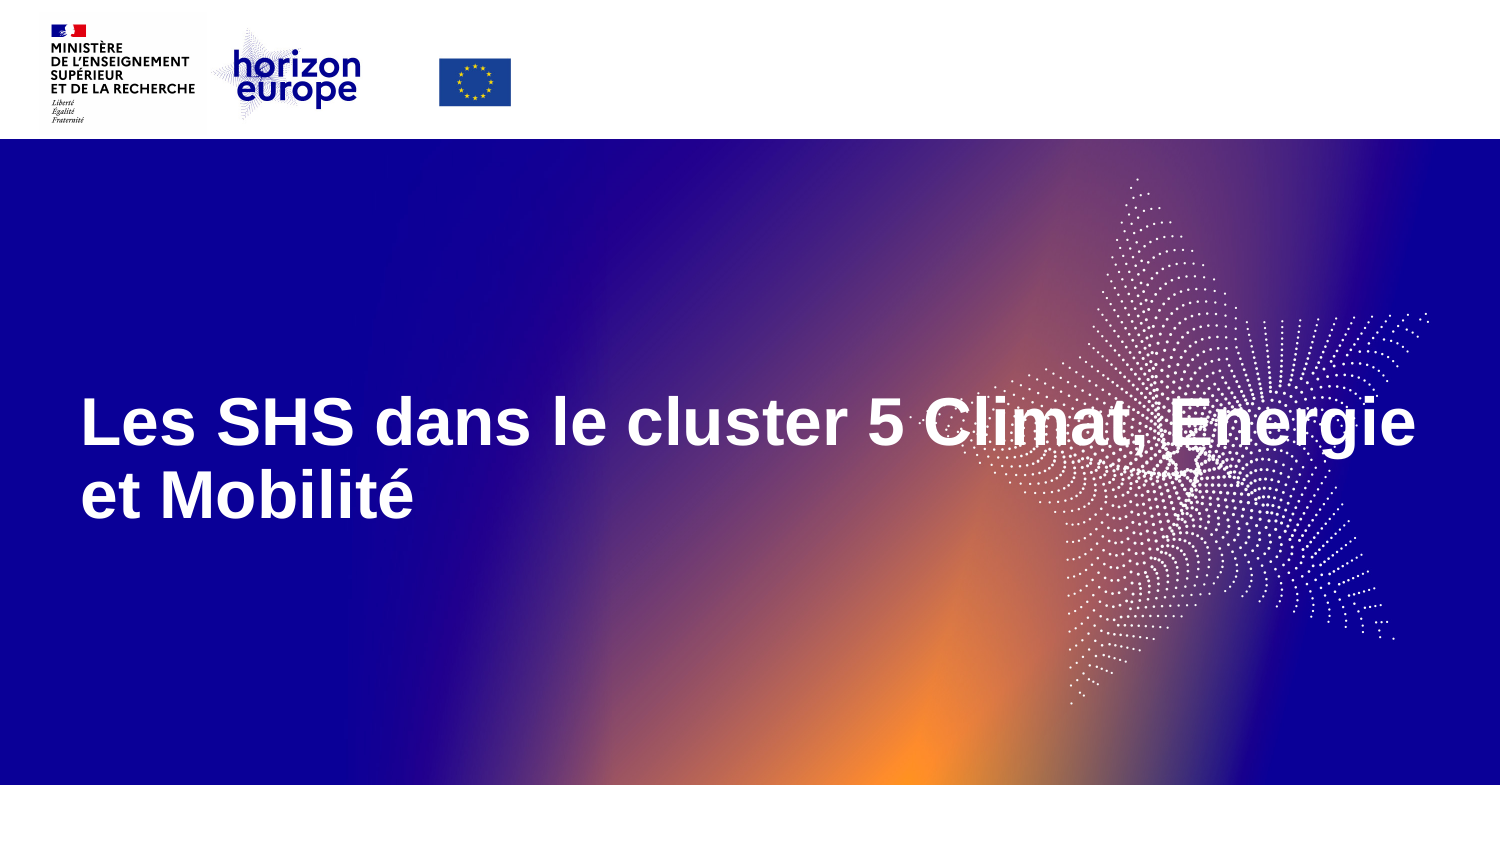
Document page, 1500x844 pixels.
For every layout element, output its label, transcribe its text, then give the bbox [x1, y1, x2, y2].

list Les SHS dans le cluster 5 Climat, Energie et Mobilité [80, 387, 1420, 531]
picture [0, 0, 1500, 785]
